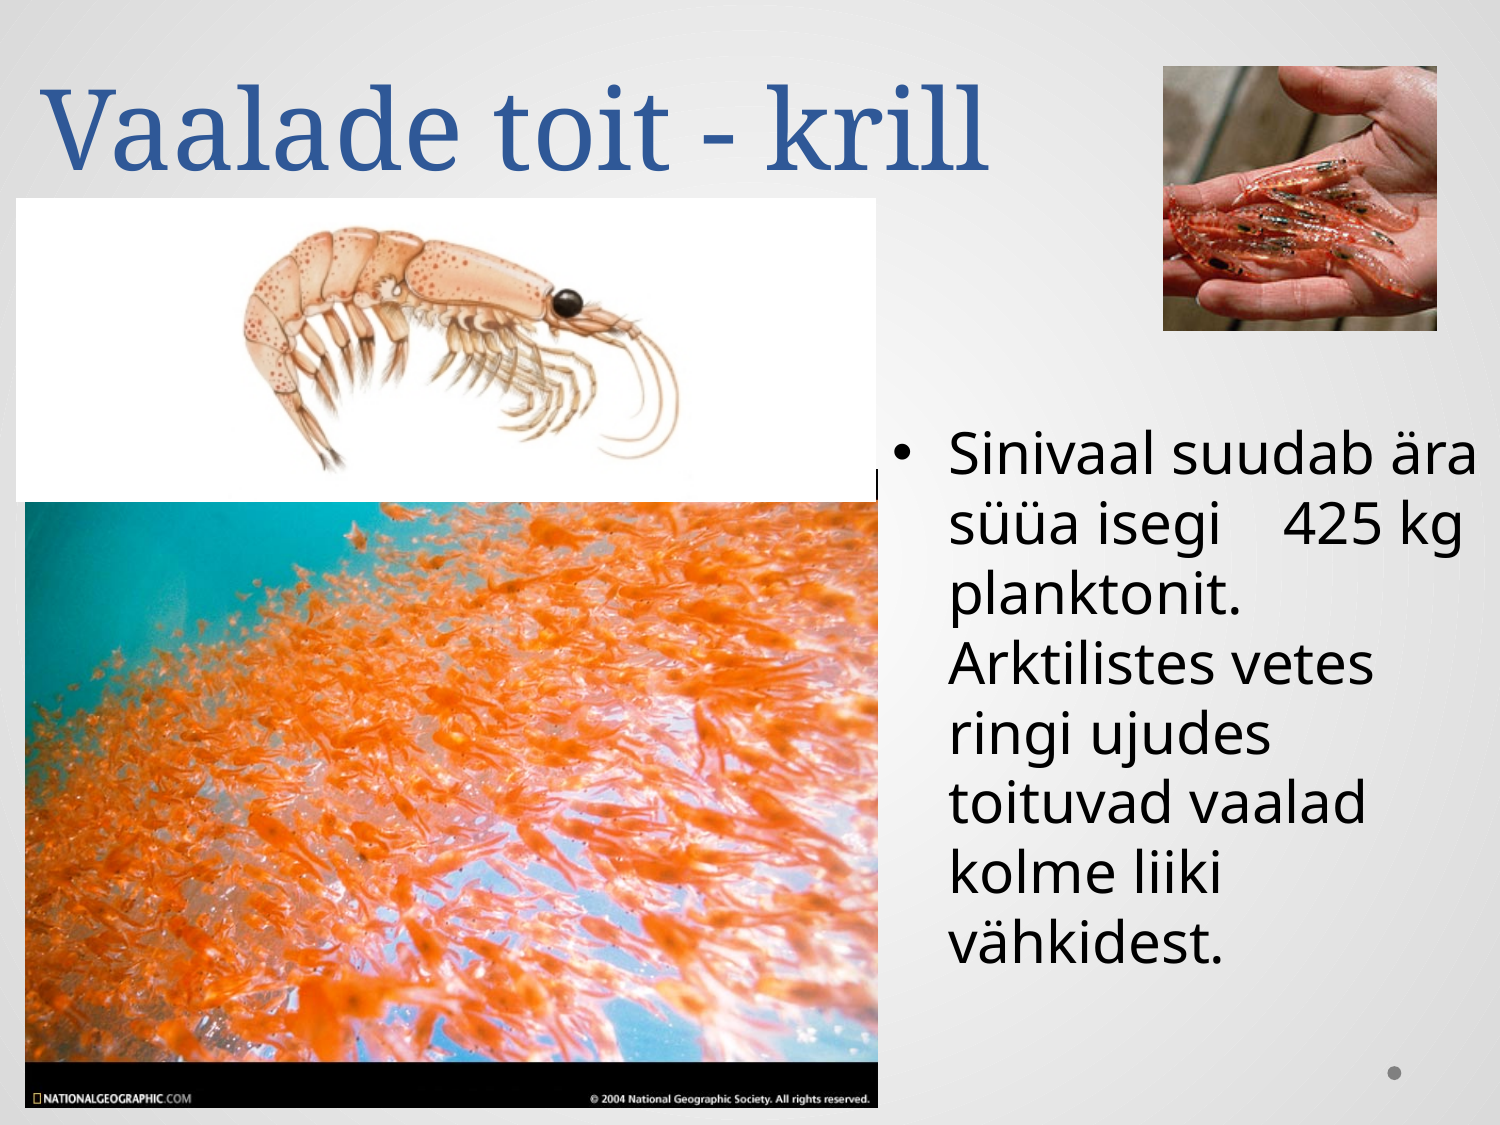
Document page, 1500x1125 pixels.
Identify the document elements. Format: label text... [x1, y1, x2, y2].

list Sinivaal suudab ära süüa isegi 425 kg planktonit. Arktilistes vetes ringi ujudes toituvad vaalad kolme liiki vähkidest. [881, 408, 1500, 1024]
title Vaalade toit - krill [25, 39, 1376, 201]
picture [1163, 66, 1438, 331]
picture [15, 198, 878, 1109]
